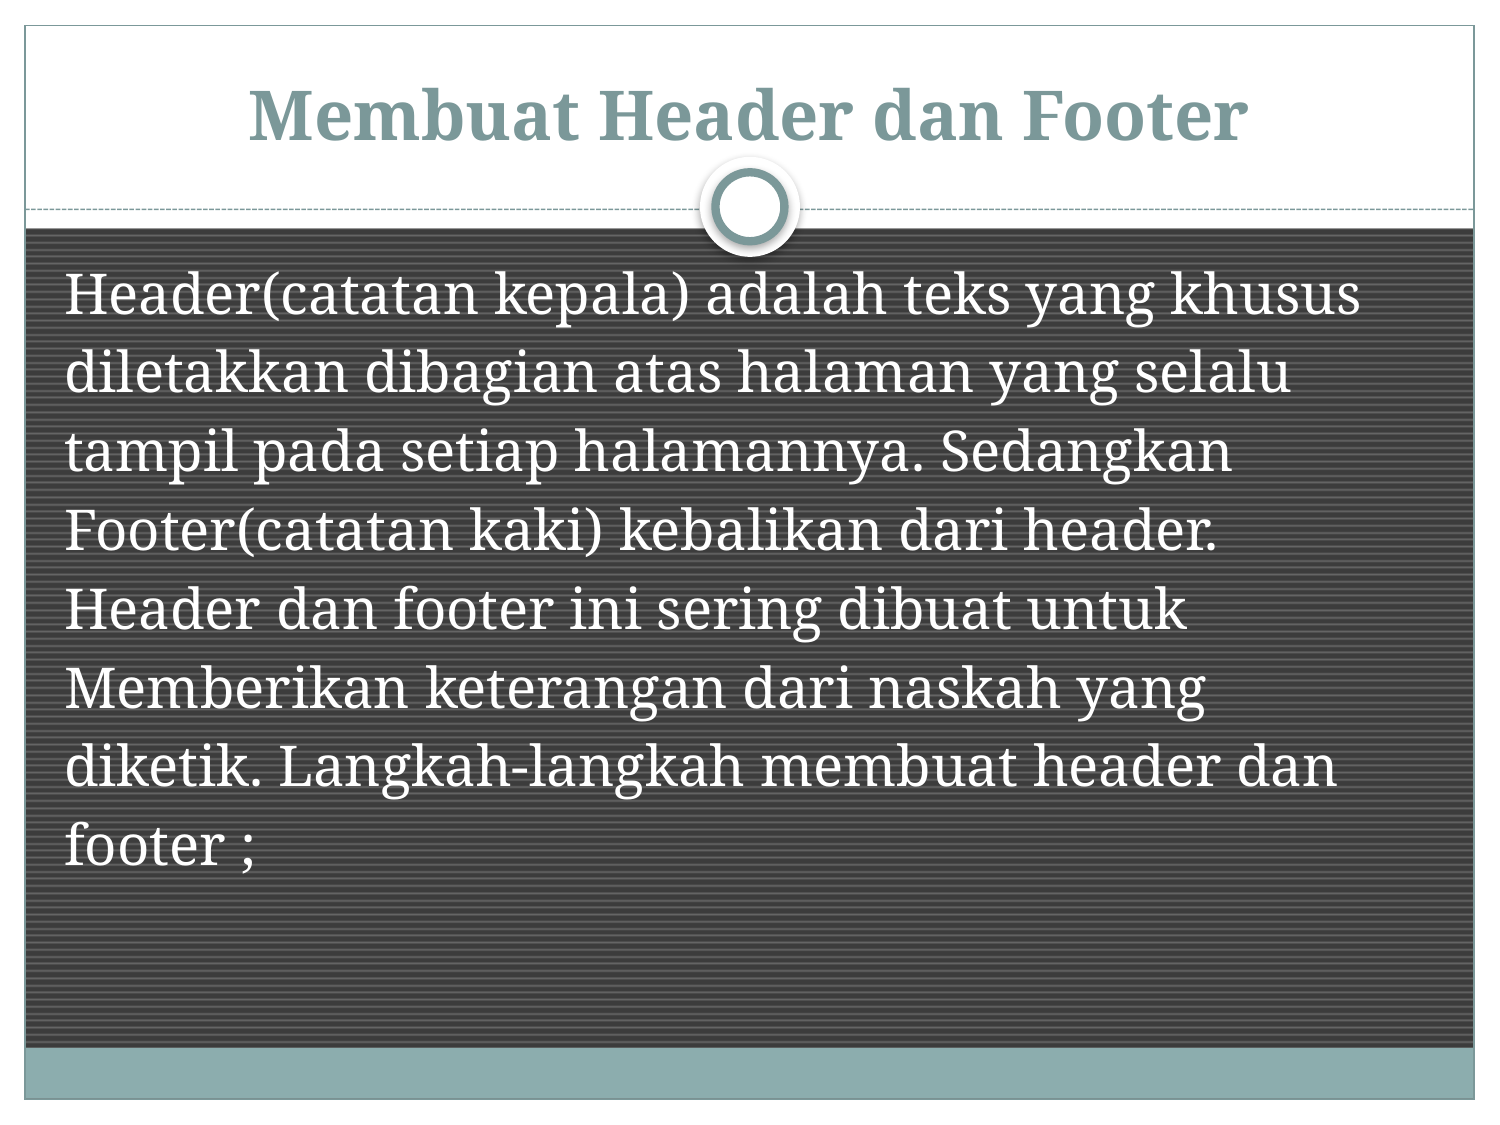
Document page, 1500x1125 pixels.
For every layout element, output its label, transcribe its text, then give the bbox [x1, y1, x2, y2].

list Header(catatan kepala) adalah teks yang khusus diletakkan dibagian atas halaman yang selalu tampil pada setiap halamannya. Sedangkan Footer(catatan kaki) kebalikan dari header. Header dan footer ini sering dibuat untuk Memberikan keterangan dari naskah yang diketik. Langkah-langkah membuat header dan footer ; [49, 250, 1445, 1001]
title Membuat Header dan Footer [49, 37, 1450, 162]
